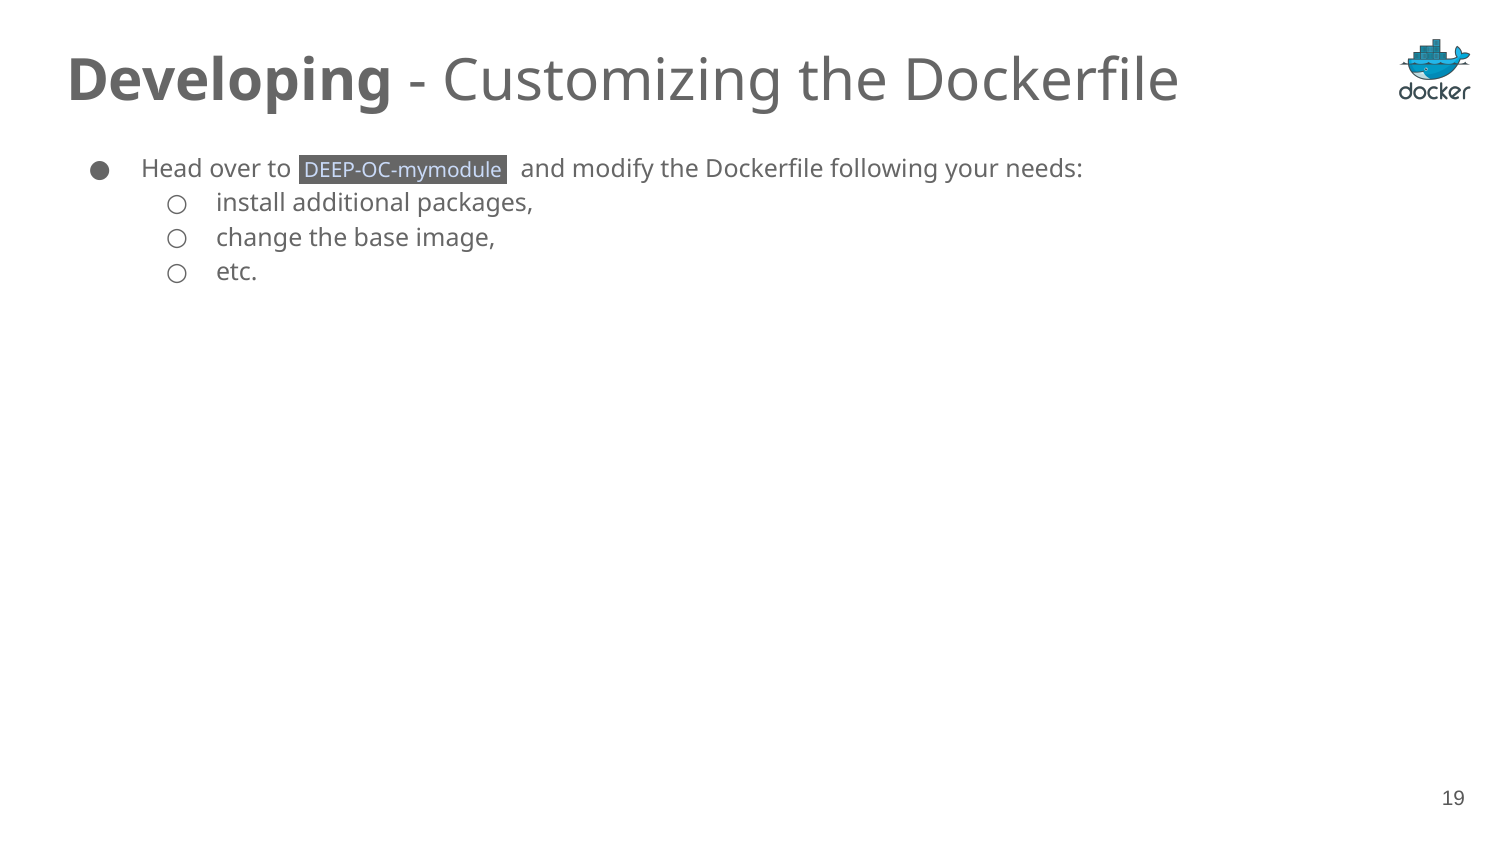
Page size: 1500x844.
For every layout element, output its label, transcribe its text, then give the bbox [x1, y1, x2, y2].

title Developing - Customizing the Dockerfile [51, 27, 1385, 121]
list Head over to DEEP-OC-mymodule and modify the Dockerfile following your needs: install additional packages, change the base image, etc. [51, 132, 1449, 783]
slide_number ‹#› [1389, 764, 1480, 830]
picture [1386, 26, 1484, 114]
